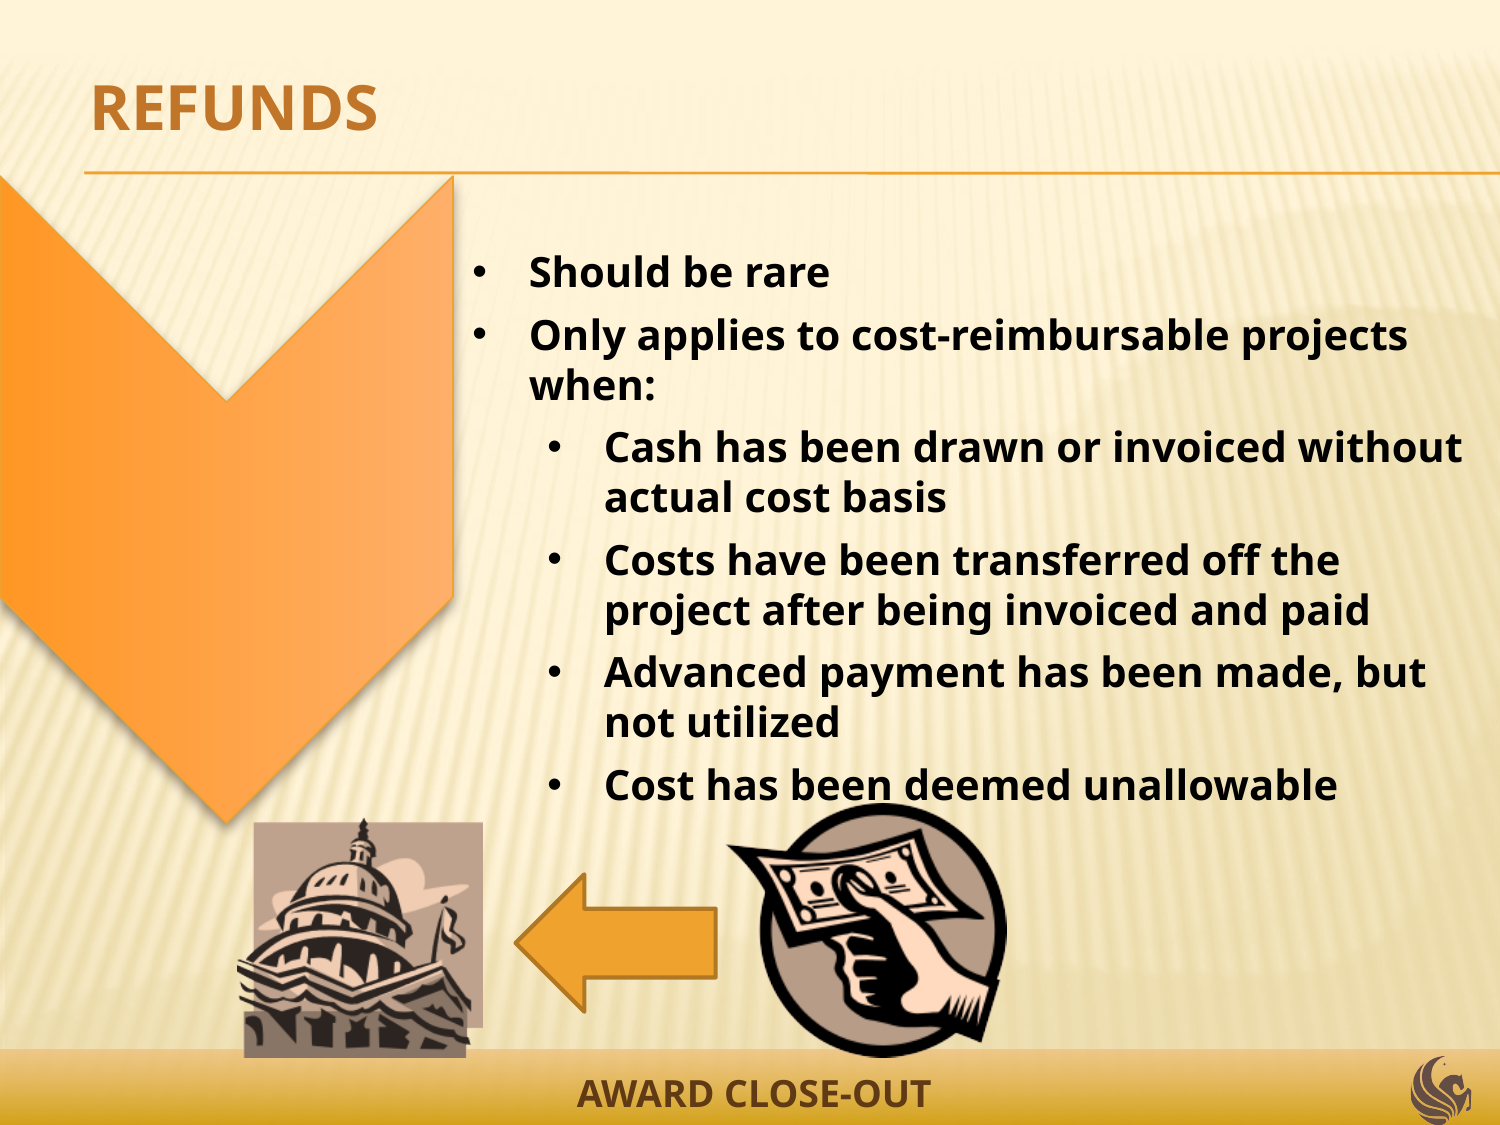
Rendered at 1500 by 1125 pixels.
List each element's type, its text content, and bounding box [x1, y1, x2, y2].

text_box [513, 872, 714, 1014]
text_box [0, 175, 454, 824]
picture [724, 803, 1008, 1058]
text_box AWARD CLOSE-OUT [23, 1062, 1486, 1123]
text_box Should be rare Only applies to cost-reimbursable projects when: Cash has been drawn or invoiced without actual cost basis Costs have been transferred off the project after being invoiced and paid Advanced payment has been made, but not utilized Cost has been deemed unallowable [458, 176, 1500, 874]
picture [237, 816, 483, 1058]
text_box REFUNDS [75, 45, 1400, 150]
